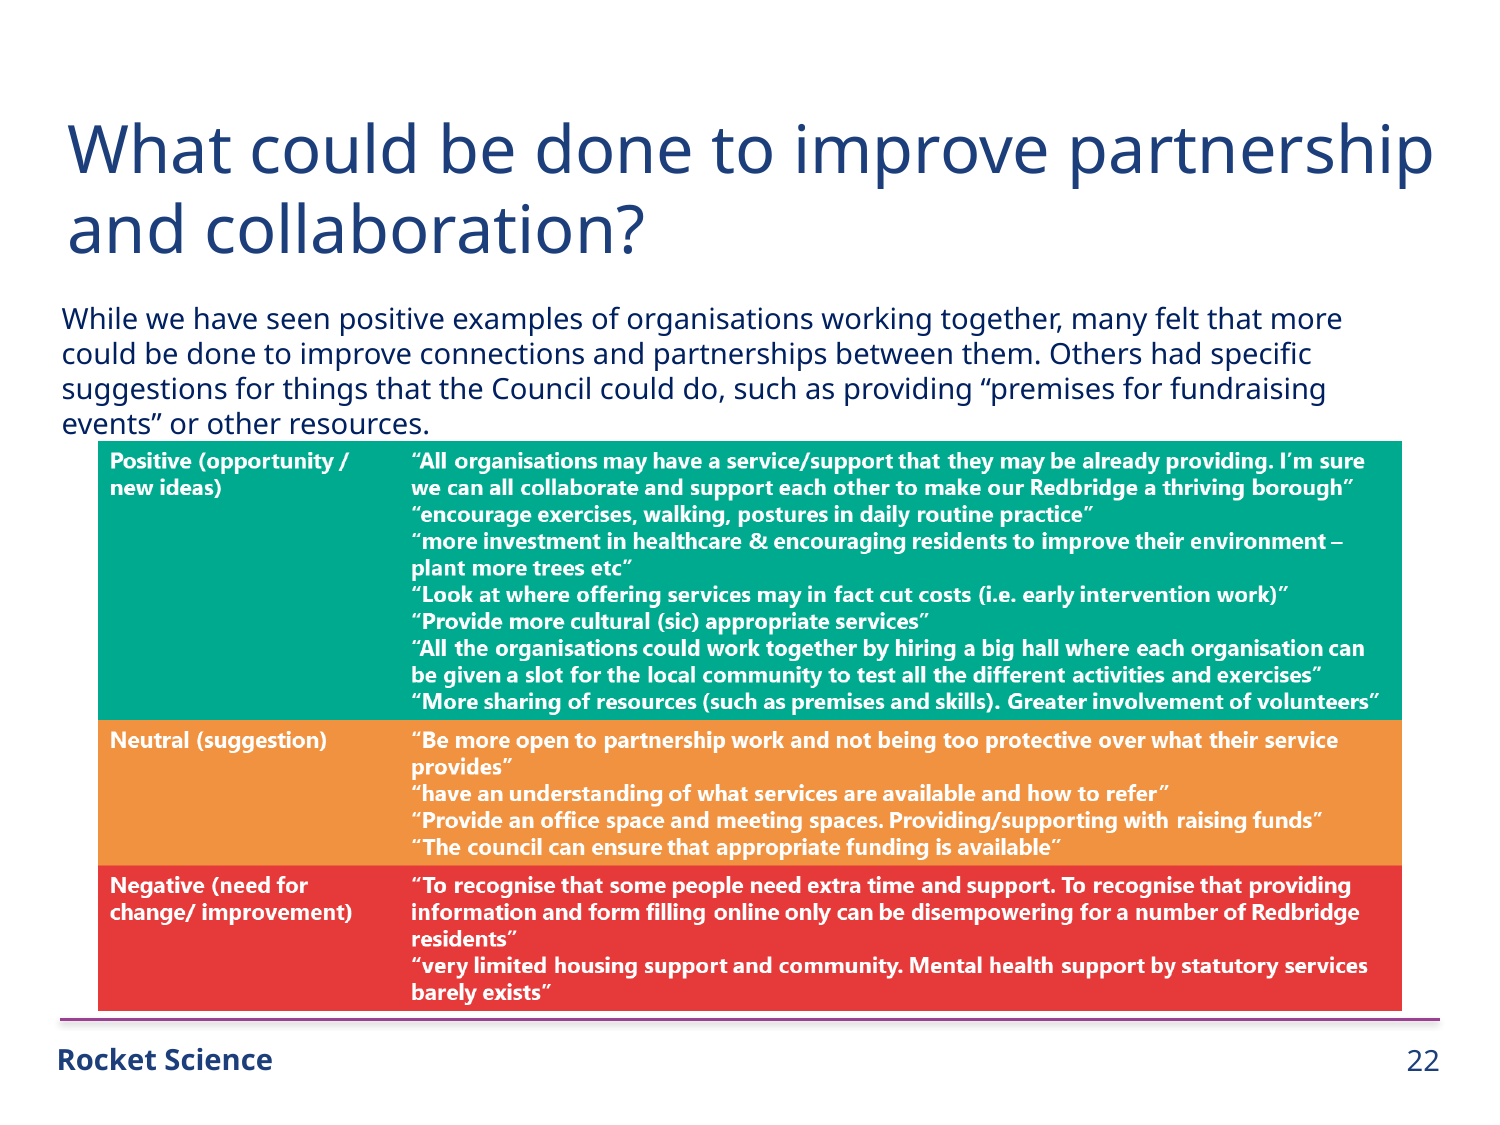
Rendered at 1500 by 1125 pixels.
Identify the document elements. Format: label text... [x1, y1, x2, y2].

picture [98, 438, 1402, 1018]
text_box While we have seen positive examples of organisations working together, many felt that more could be done to improve connections and partnerships between them. Others had specific suggestions for things that the Council could do, such as providing “premises for fundraising events” or other resources. [46, 293, 1380, 448]
list What could be done to improve partnership and collaboration? [46, 99, 1455, 235]
